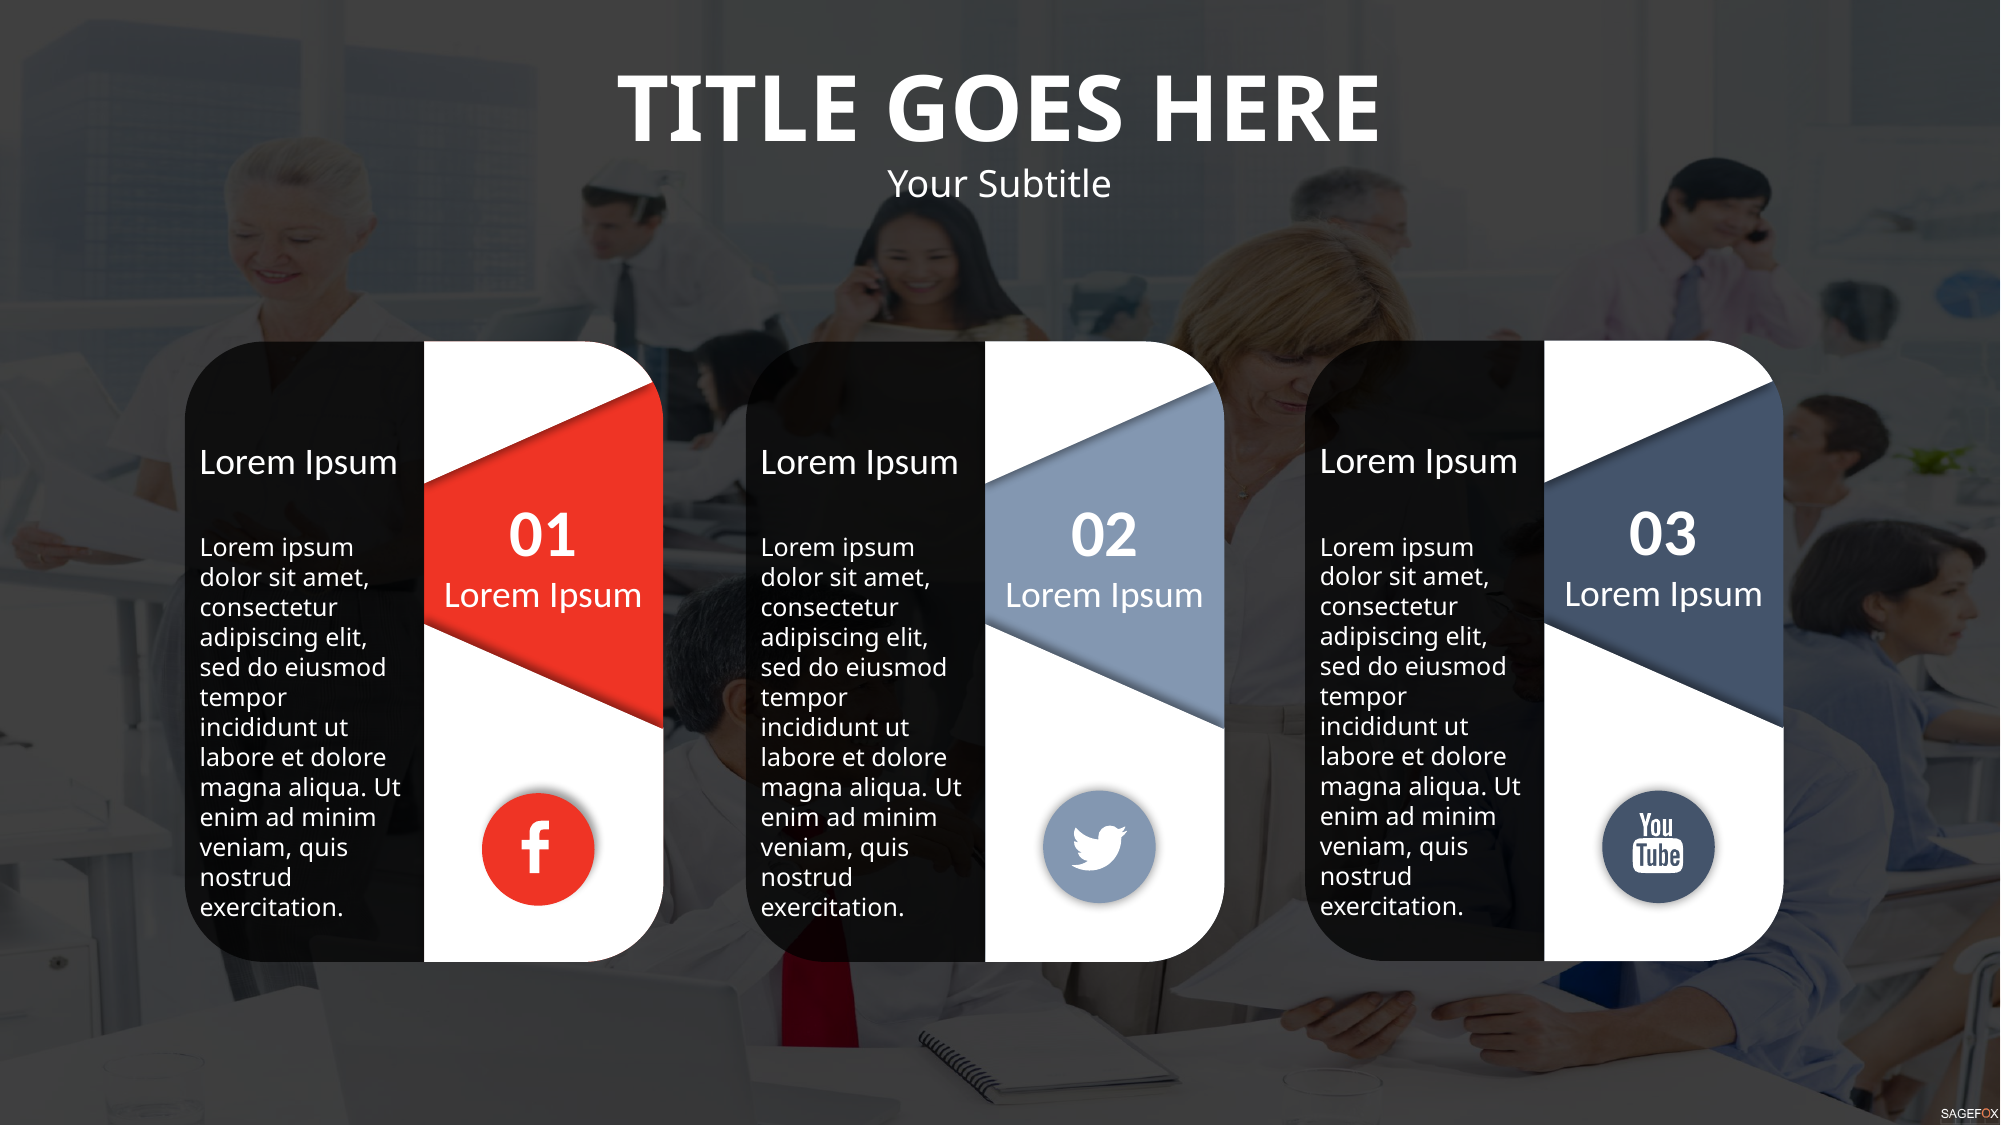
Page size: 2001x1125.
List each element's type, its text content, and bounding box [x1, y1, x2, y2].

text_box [184, 341, 424, 962]
text_box TITLE GOES HERE Your Subtitle [548, 42, 1452, 212]
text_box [481, 793, 595, 906]
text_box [745, 341, 986, 962]
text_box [424, 341, 664, 962]
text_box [1602, 790, 1715, 904]
picture [0, 0, 2001, 1125]
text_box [986, 341, 1225, 962]
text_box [1545, 340, 1784, 961]
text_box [1043, 790, 1156, 904]
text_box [1305, 340, 1545, 961]
